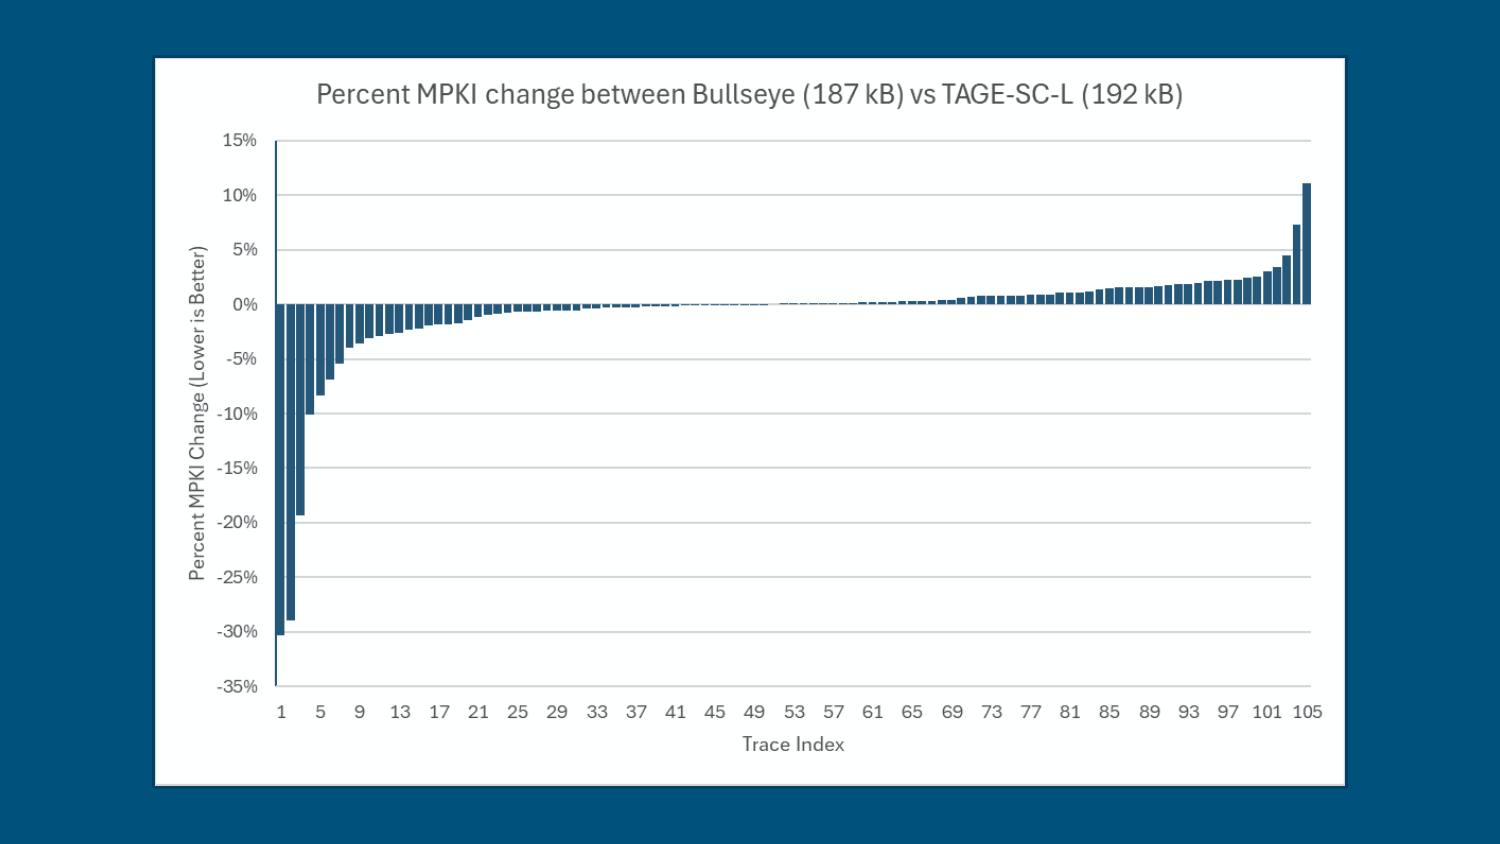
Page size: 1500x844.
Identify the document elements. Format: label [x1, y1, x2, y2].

picture [154, 57, 1346, 786]
